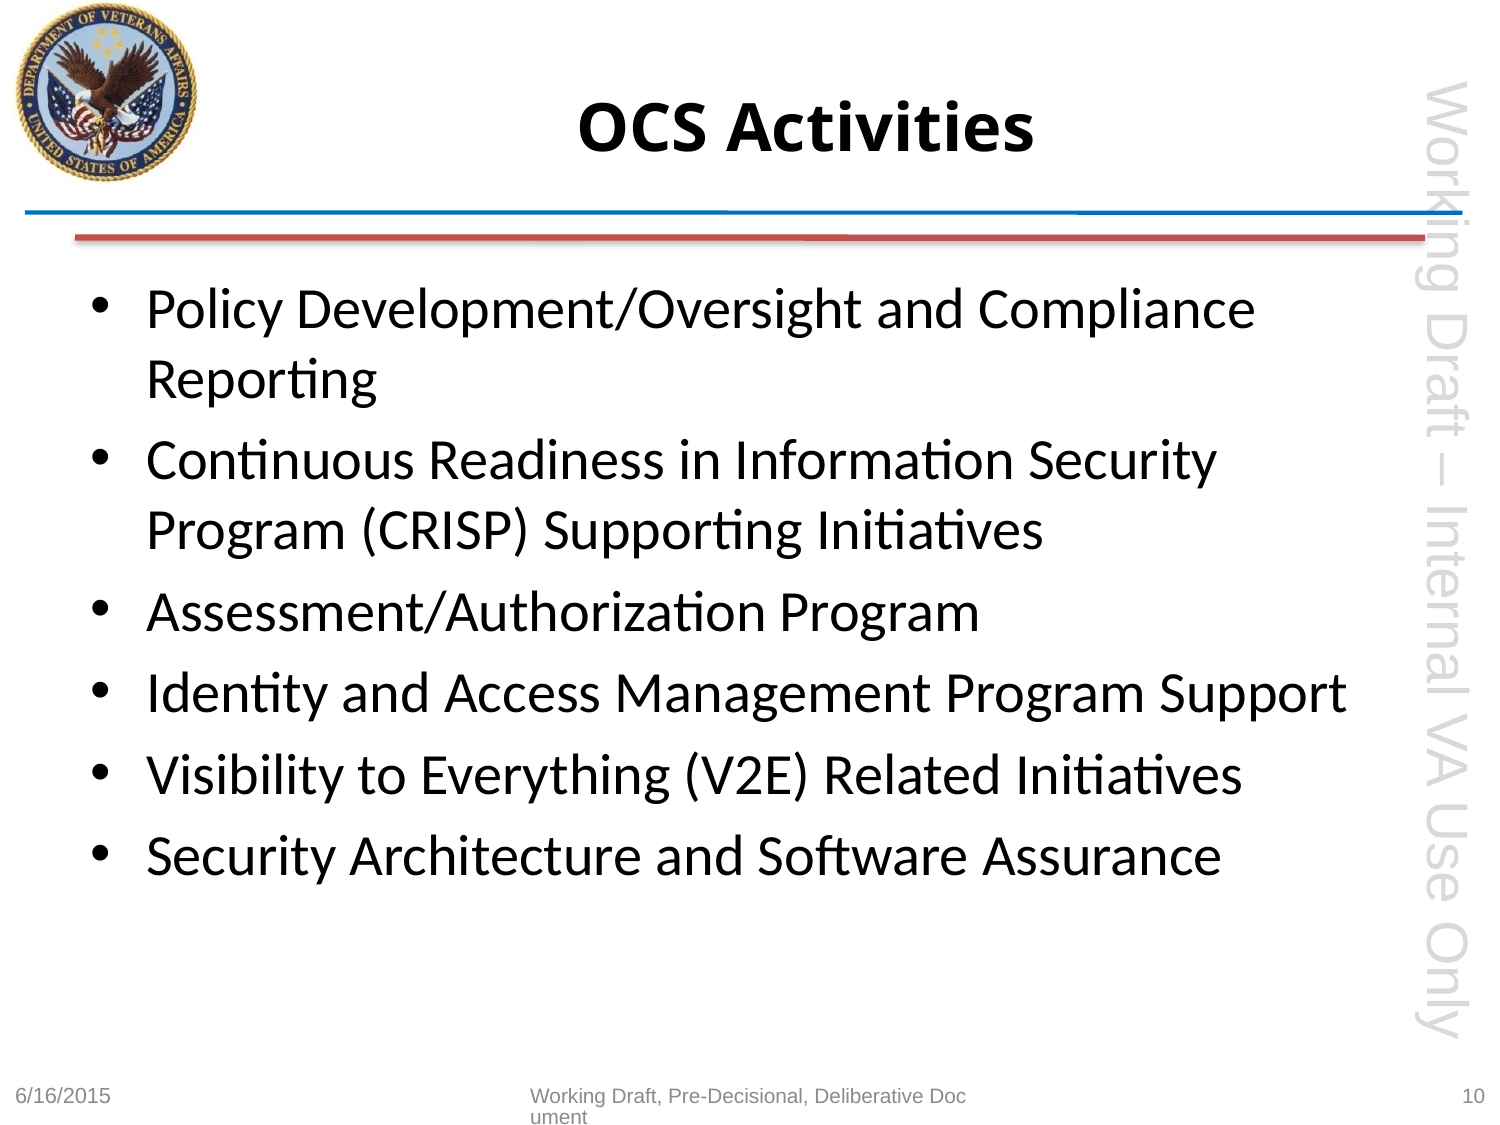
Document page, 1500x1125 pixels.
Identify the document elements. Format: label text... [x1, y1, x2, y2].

footer Working Draft, Pre-Decisional, Deliberative Document [515, 1065, 991, 1125]
picture [12, 0, 200, 188]
slide_number 10 [1149, 1065, 1500, 1125]
list Policy Development/Oversight and Compliance Reporting Continuous Readiness in Information Security Program (CRISP) Supporting Initiatives Assessment/Authorization Program Identity and Access Management Program Support Visibility to Everything (V2E) Related Initiatives Security Architecture and Software Assurance [75, 262, 1425, 1068]
title OCS Activities [212, 37, 1400, 210]
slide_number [0, 1065, 350, 1125]
